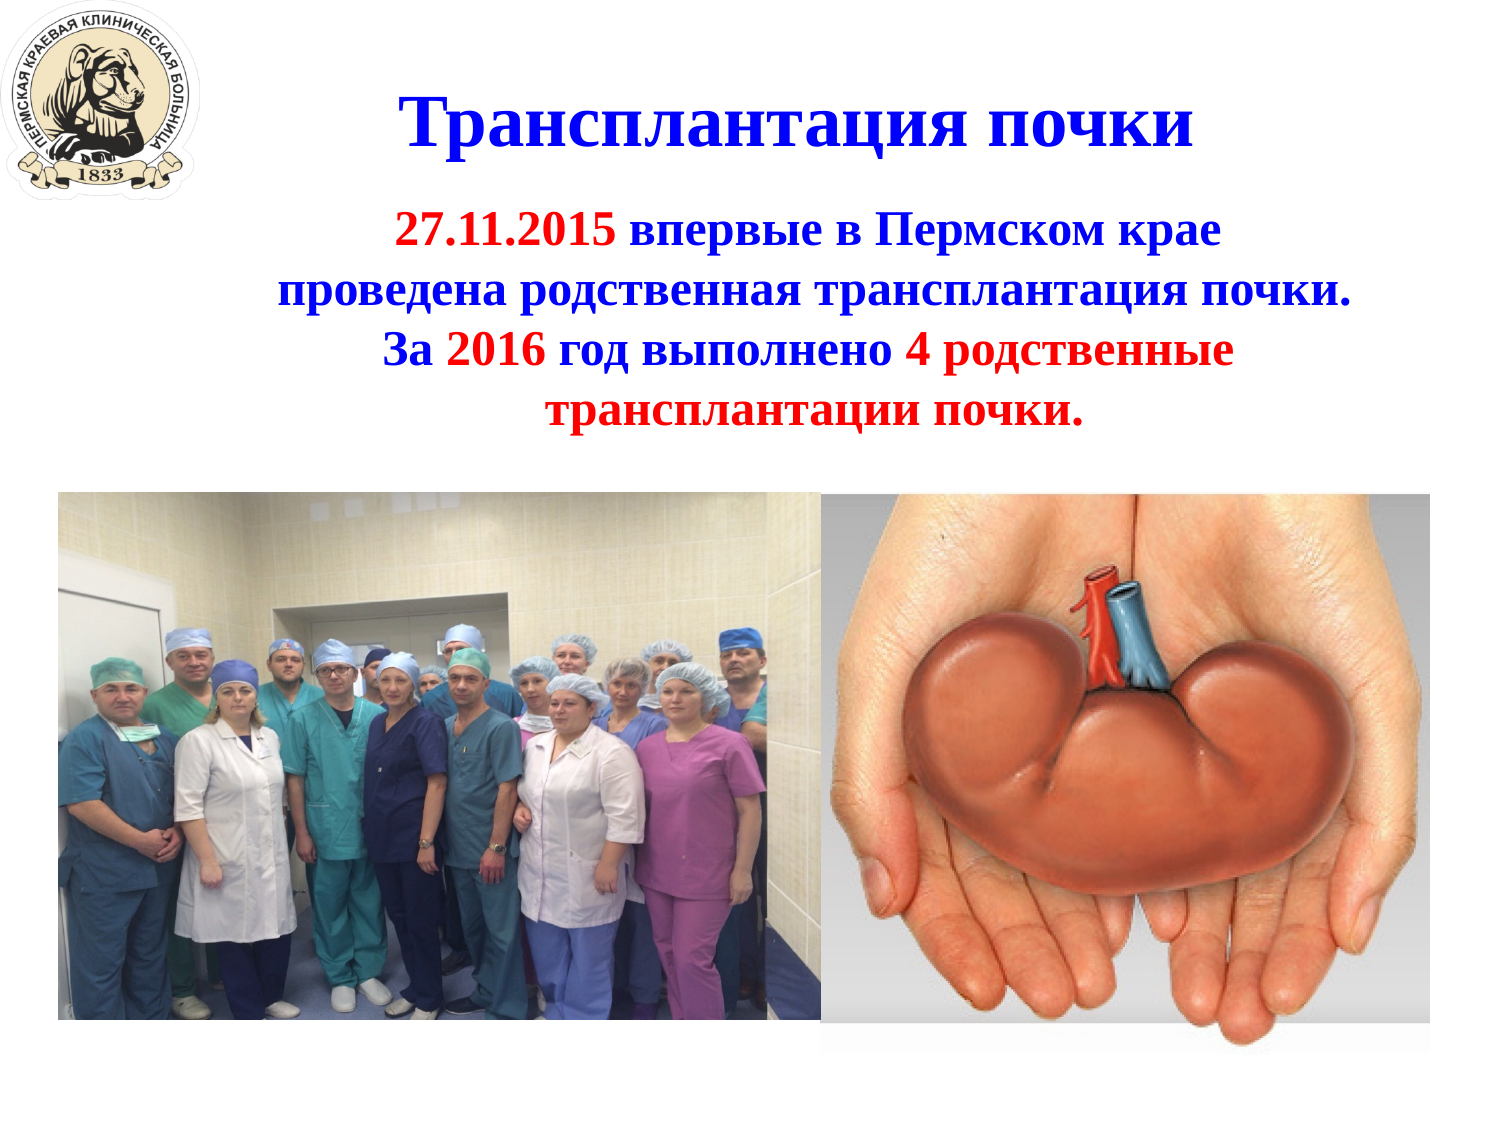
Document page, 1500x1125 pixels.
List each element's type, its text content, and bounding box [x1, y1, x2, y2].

text_box 27.11.2015 впервые в Пермском крае проведена родственная трансплантация почки. За 2016 год выполнено 4 родственные трансплантации почки. [257, 187, 1372, 490]
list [820, 491, 1430, 1055]
picture [0, 0, 200, 200]
title Трансплантация почки [304, 45, 1289, 187]
picture [58, 491, 821, 1020]
